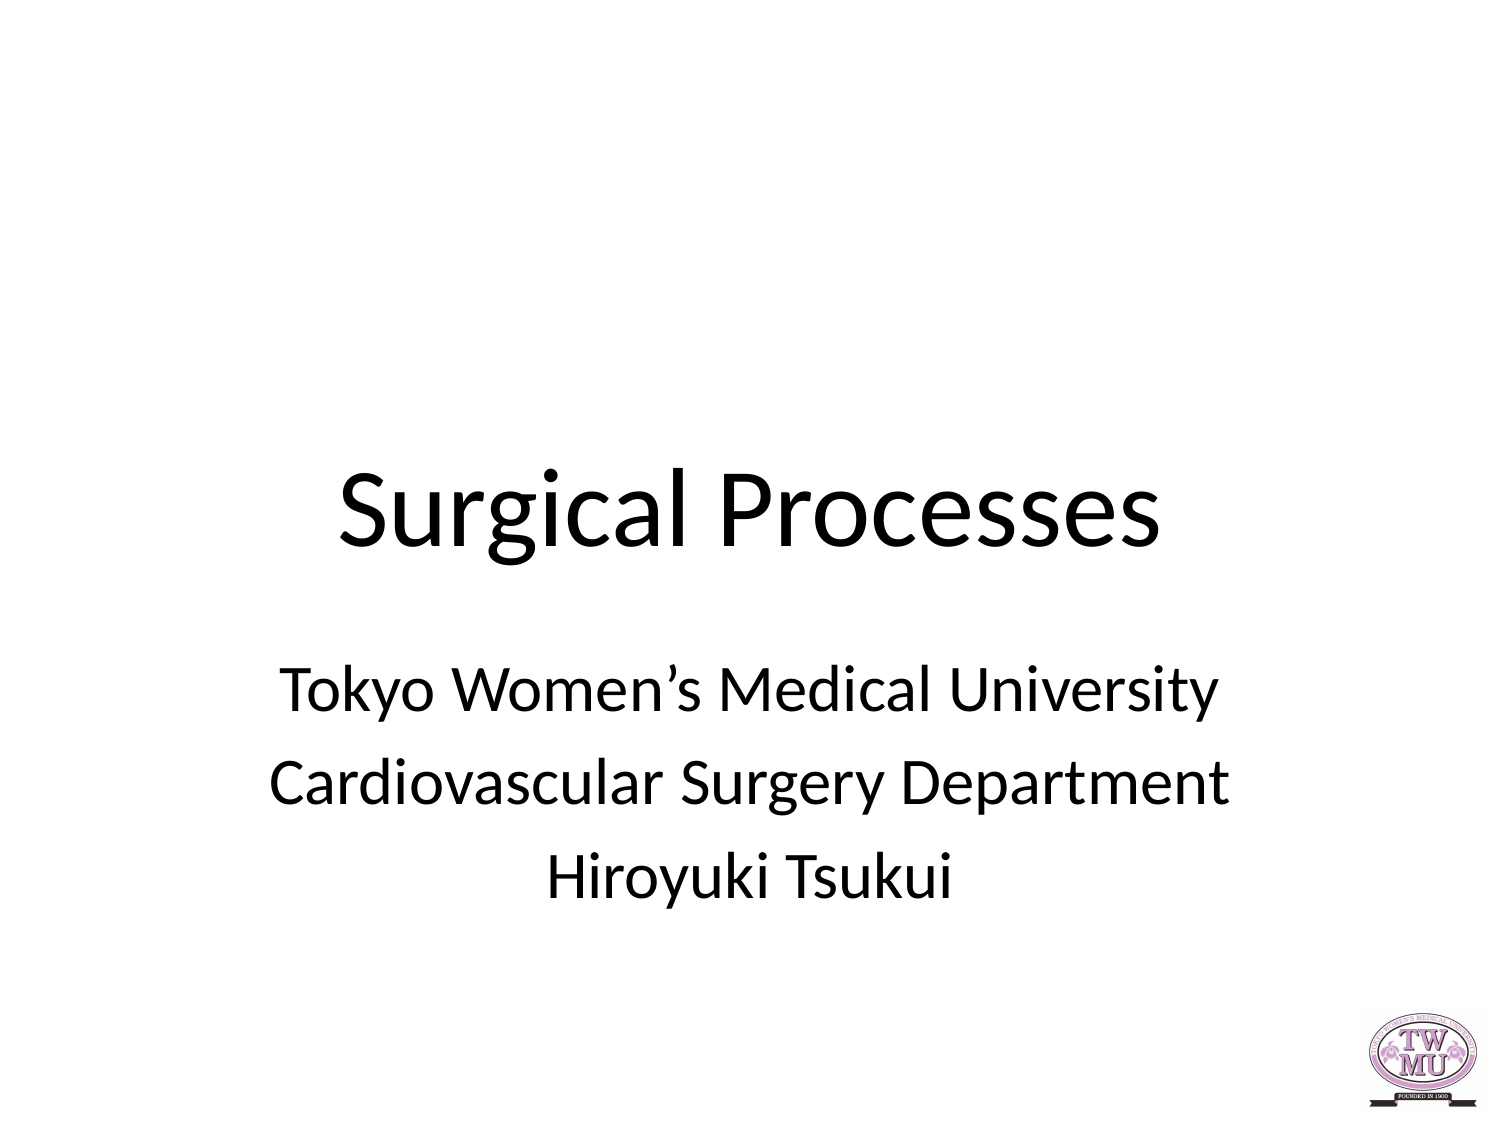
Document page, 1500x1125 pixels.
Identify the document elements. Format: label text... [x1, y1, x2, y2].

subtitle Tokyo Women’s Medical University Cardiovascular Surgery Department Hiroyuki Tsukui [225, 637, 1275, 925]
picture [1360, 1004, 1486, 1116]
title Surgical Processes [112, 380, 1388, 622]
